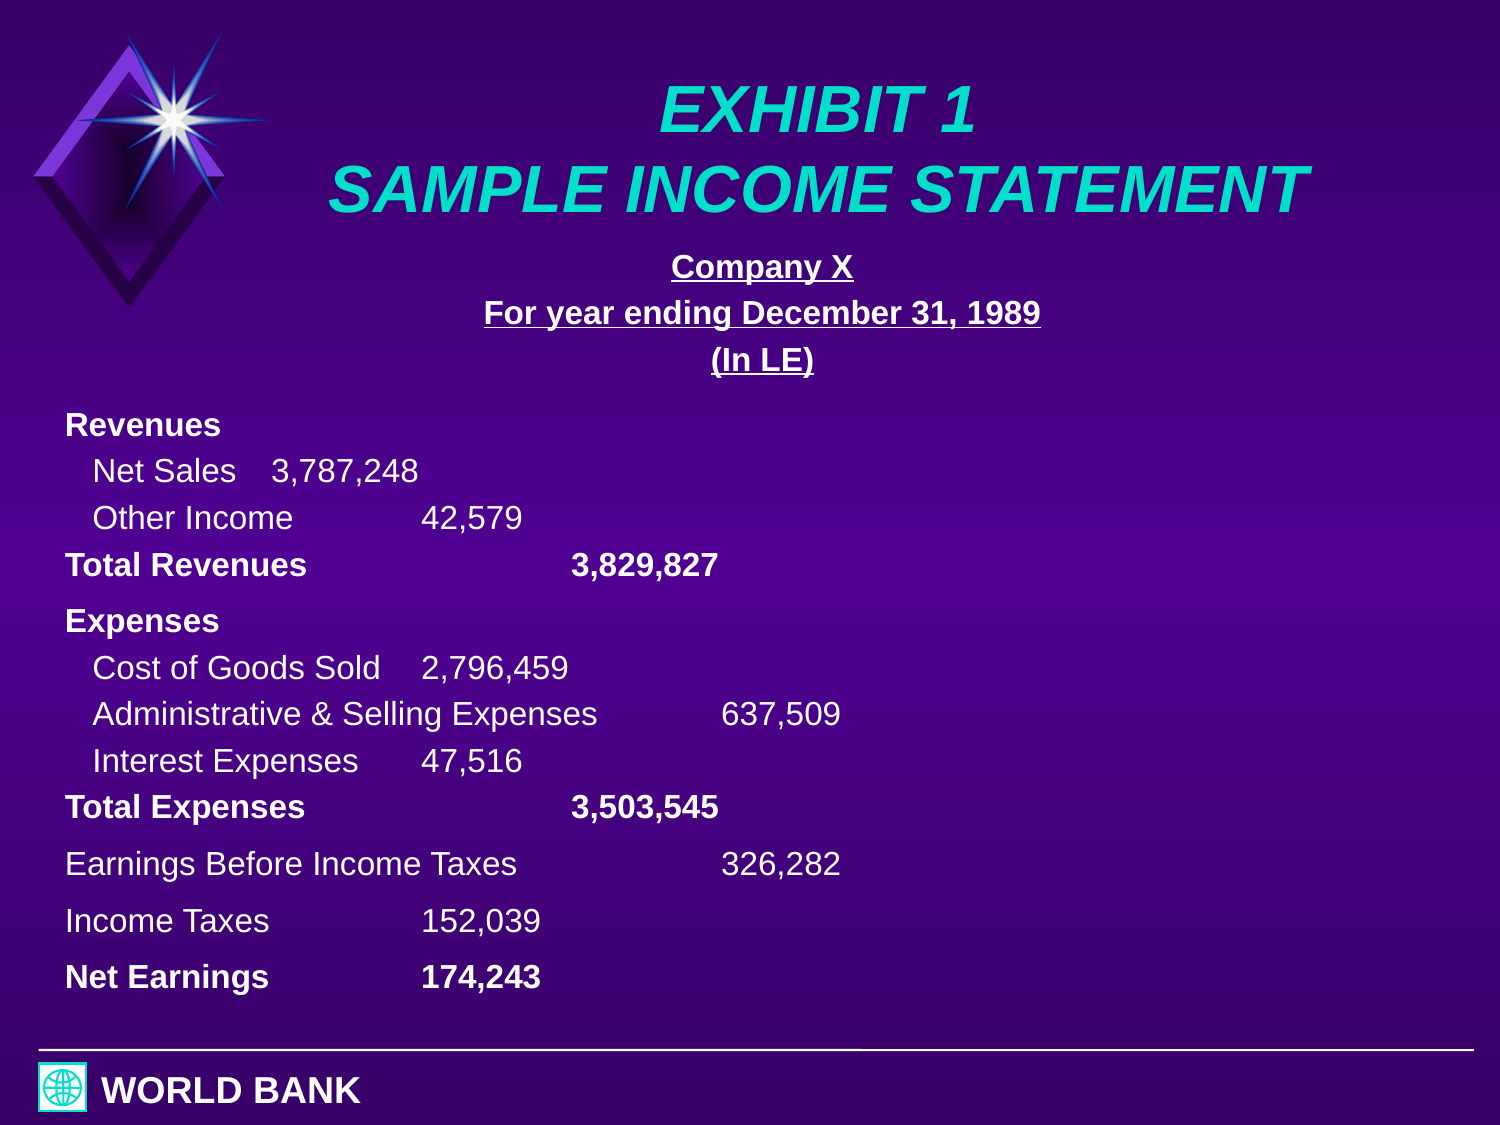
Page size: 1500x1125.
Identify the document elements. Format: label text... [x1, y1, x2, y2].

text_box EXHIBIT 1 SAMPLE INCOME STATEMENT [237, 40, 1400, 250]
text_box Company X For year ending December 31, 1989 (In LE) Revenues Net Sales 3,787,248 Other Income 42,579 Total Revenues 3,829,827 Expenses Cost of Goods Sold 2,796,459 Administrative & Selling Expenses 637,509 Interest Expenses 47,516 Total Expenses 3,503,545 Earnings Before Income Taxes 326,282 Income Taxes 152,039 Net Earnings 174,243 [49, 237, 1475, 1025]
